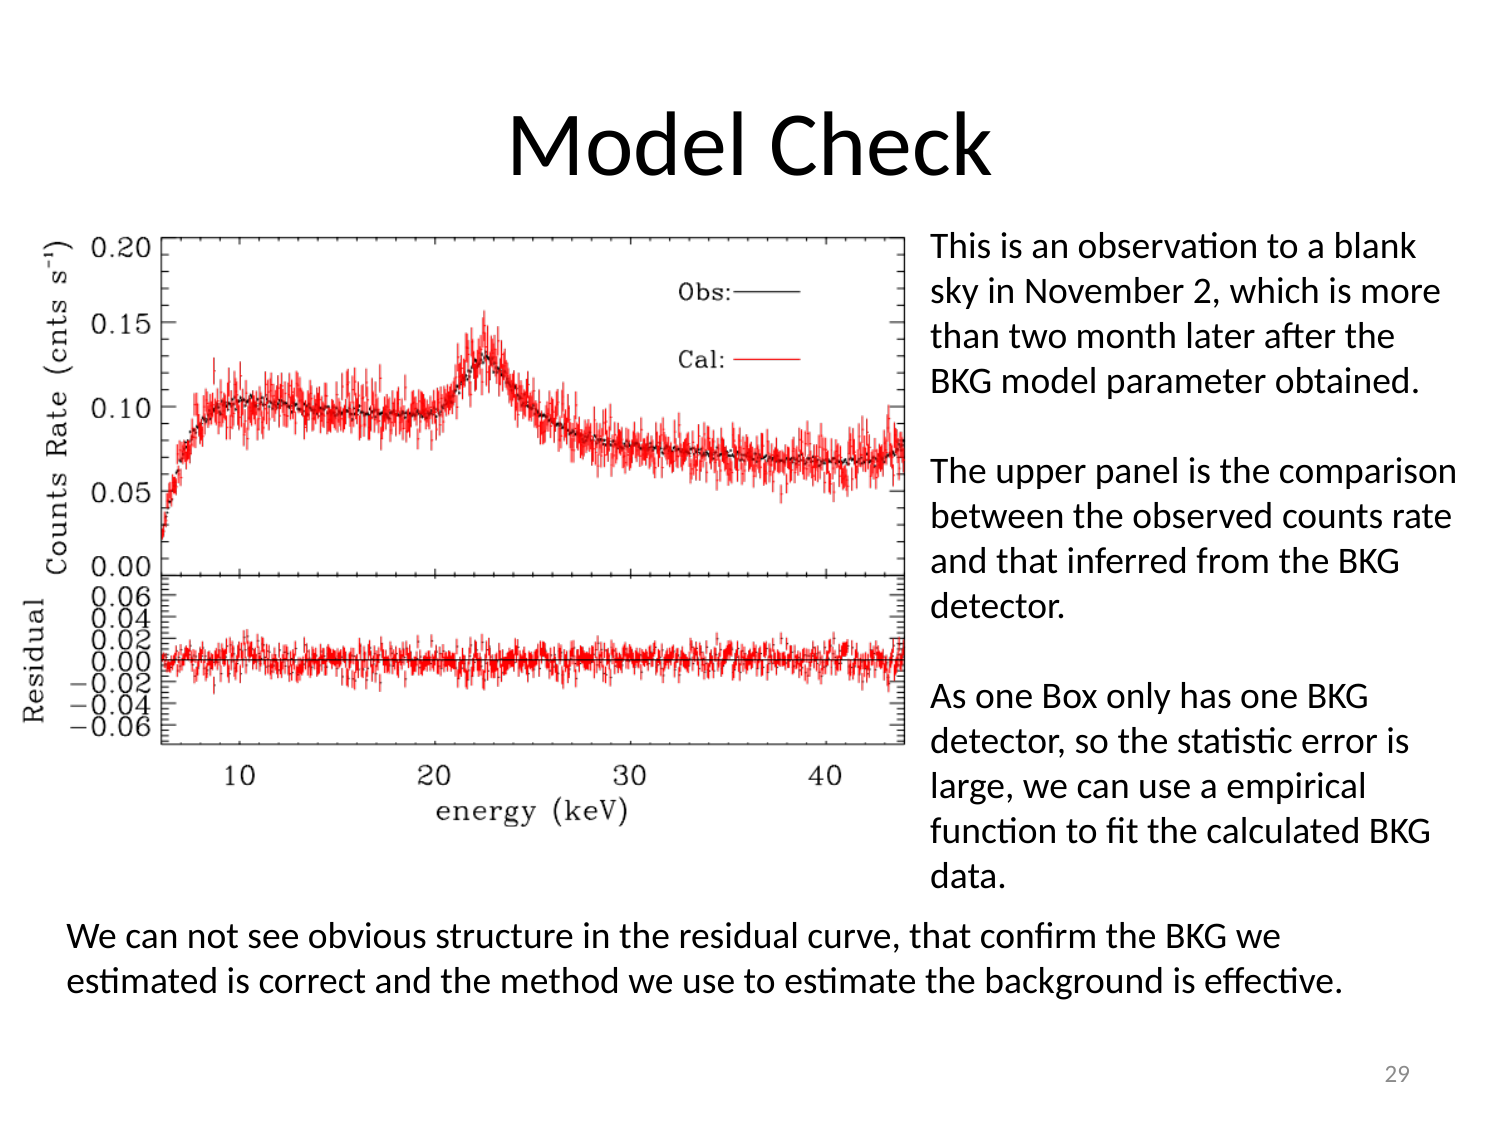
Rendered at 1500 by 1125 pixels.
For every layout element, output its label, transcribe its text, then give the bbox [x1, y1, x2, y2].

title Model Check [75, 45, 1425, 233]
text_box We can not see obvious structure in the residual curve, that confirm the BKG we estimated is correct and the method we use to estimate the background is effective. [51, 904, 1425, 1009]
slide_number 29 [1074, 1042, 1425, 1103]
picture [19, 232, 907, 827]
text_box This is an observation to a blank sky in November 2, which is more than two month later after the BKG model parameter obtained. The upper panel is the comparison between the observed counts rate and that inferred from the BKG detector. As one Box only has one BKG detector, so the statistic error is large, we can use a empirical function to fit the calculated BKG data. [915, 213, 1481, 904]
